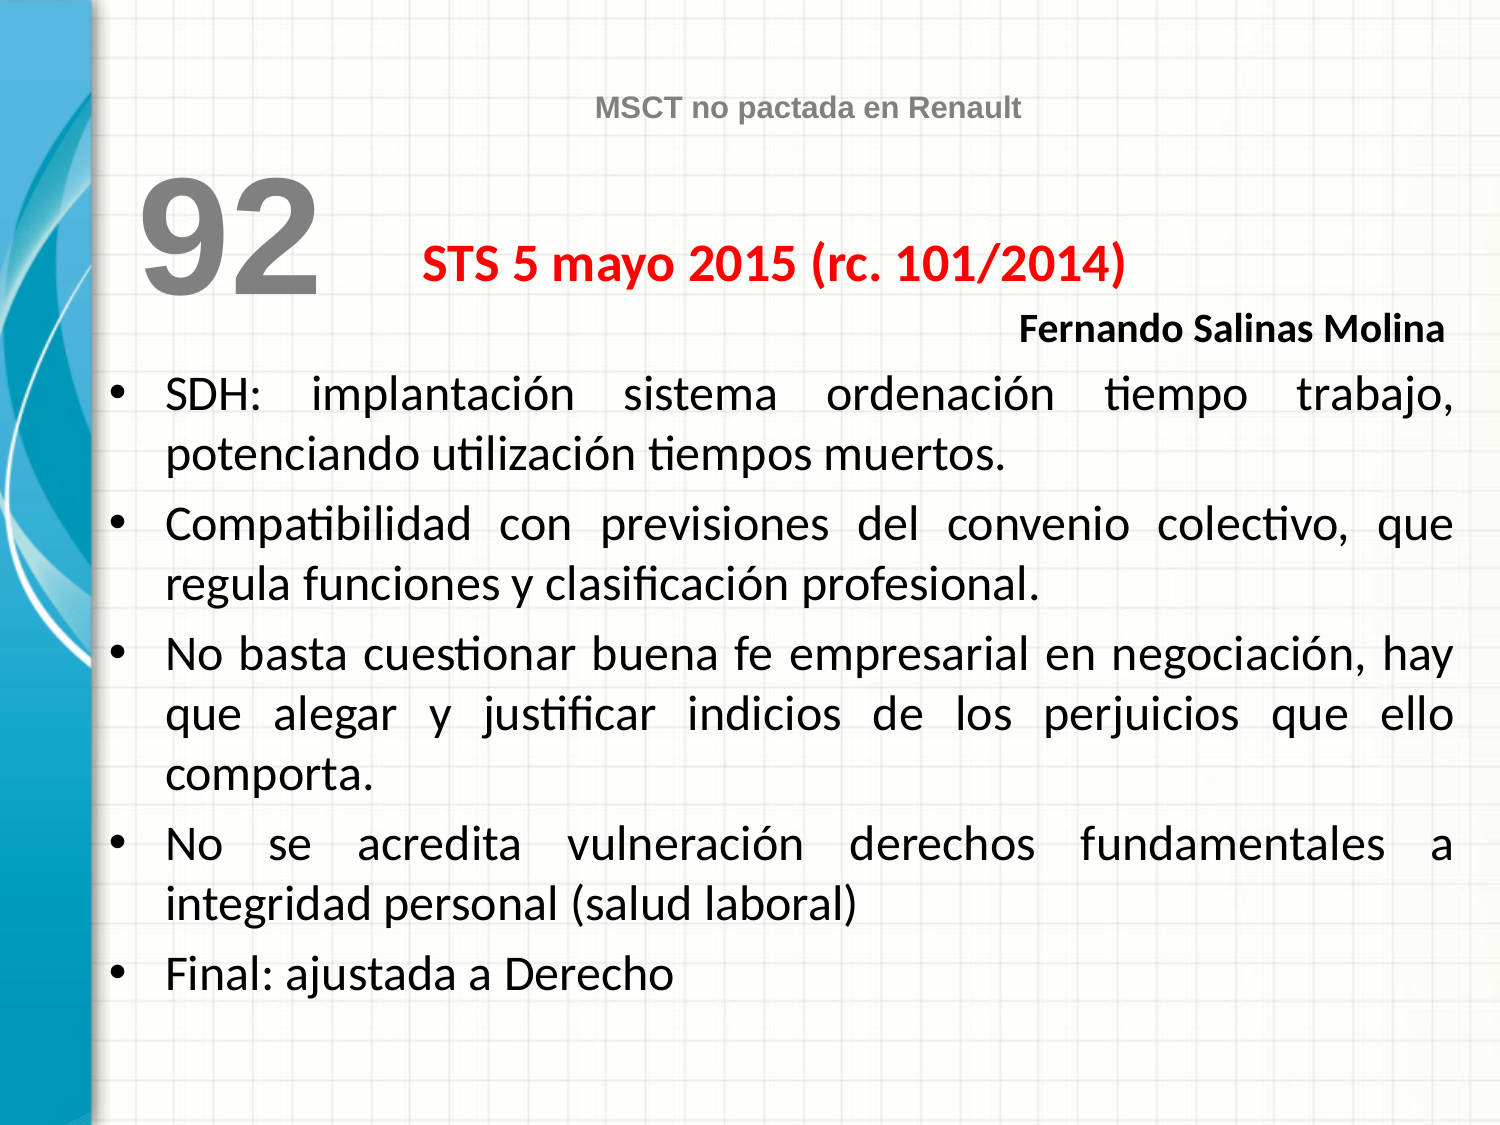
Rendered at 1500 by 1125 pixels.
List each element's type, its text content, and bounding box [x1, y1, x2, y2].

picture [0, 0, 1500, 1125]
list STS 5 mayo 2015 (rc. 101/2014) Fernando Salinas Molina SDH: implantación sistema ordenación tiempo trabajo, potenciando utilización tiempos muertos. Compatibilidad con previsiones del convenio colectivo, que regula funciones y clasificación profesional. No basta cuestionar buena fe empresarial en negociación, hay que alegar y justificar indicios de los perjuicios que ello comporta. No se acredita vulneración derechos fundamentales a integridad personal (salud laboral) Final: ajustada a Derecho [93, 219, 1471, 1094]
text_box 92 [76, 120, 361, 336]
title MSCT no pactada en Renault [164, 42, 1453, 209]
